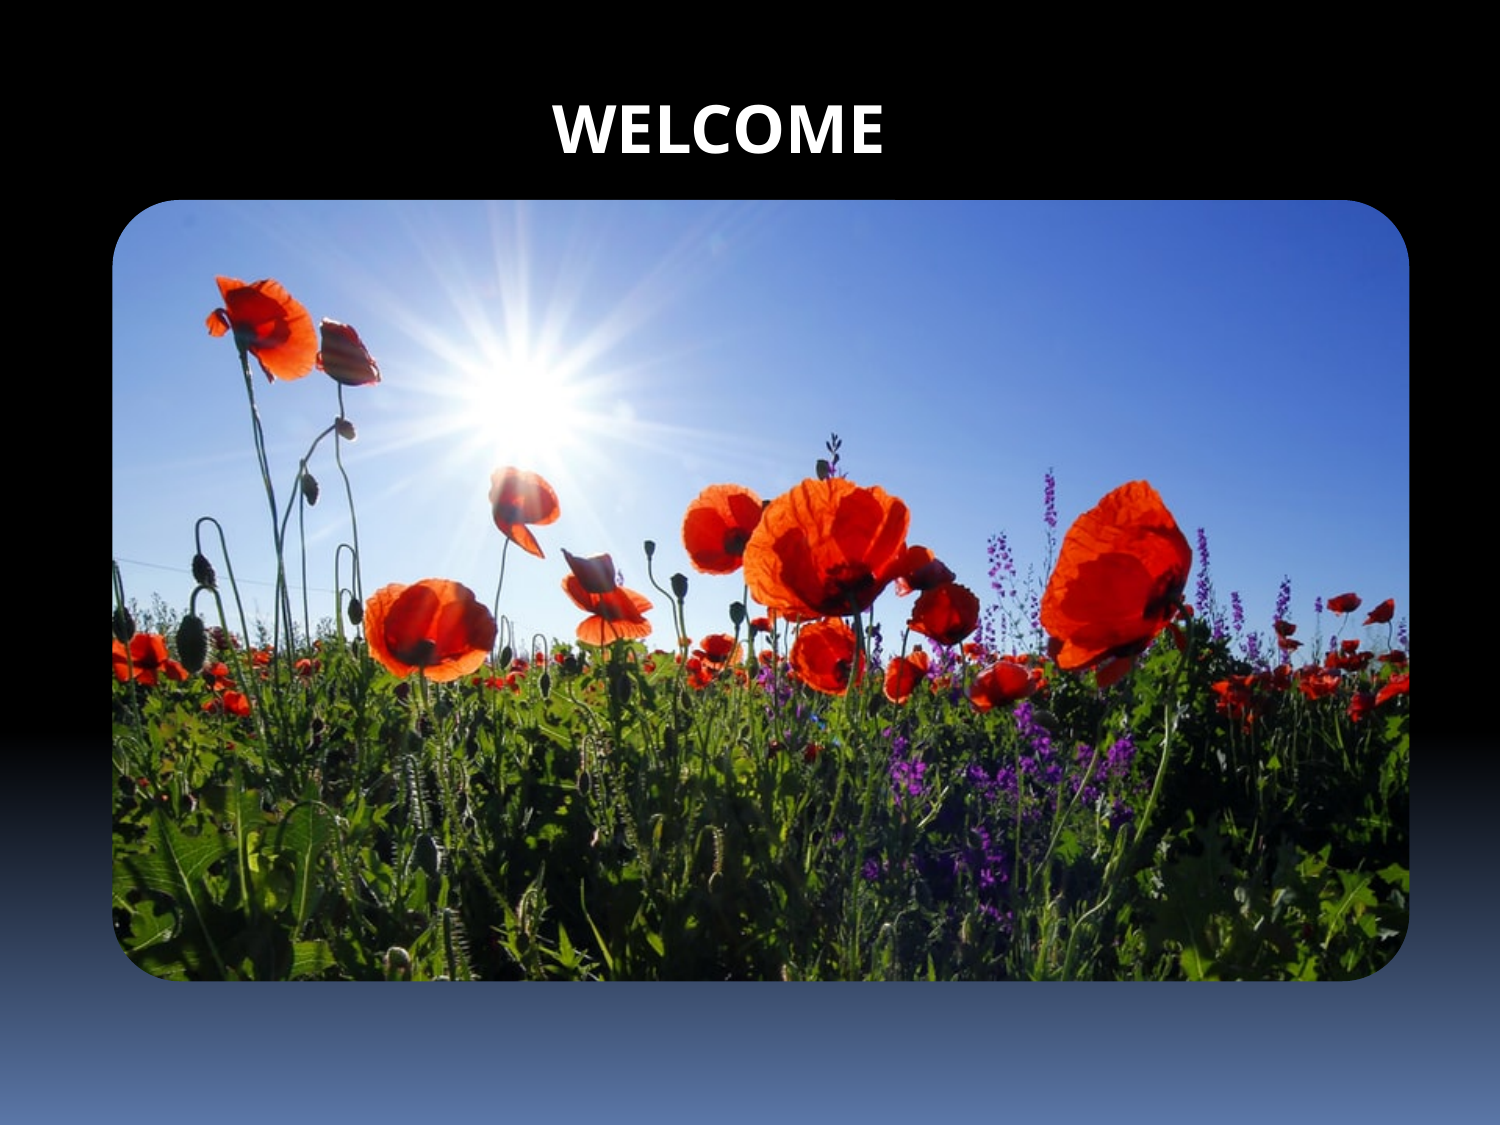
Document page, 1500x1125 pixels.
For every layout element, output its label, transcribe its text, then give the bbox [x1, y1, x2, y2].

text_box WELCOME [537, 79, 950, 174]
picture [111, 199, 1410, 982]
